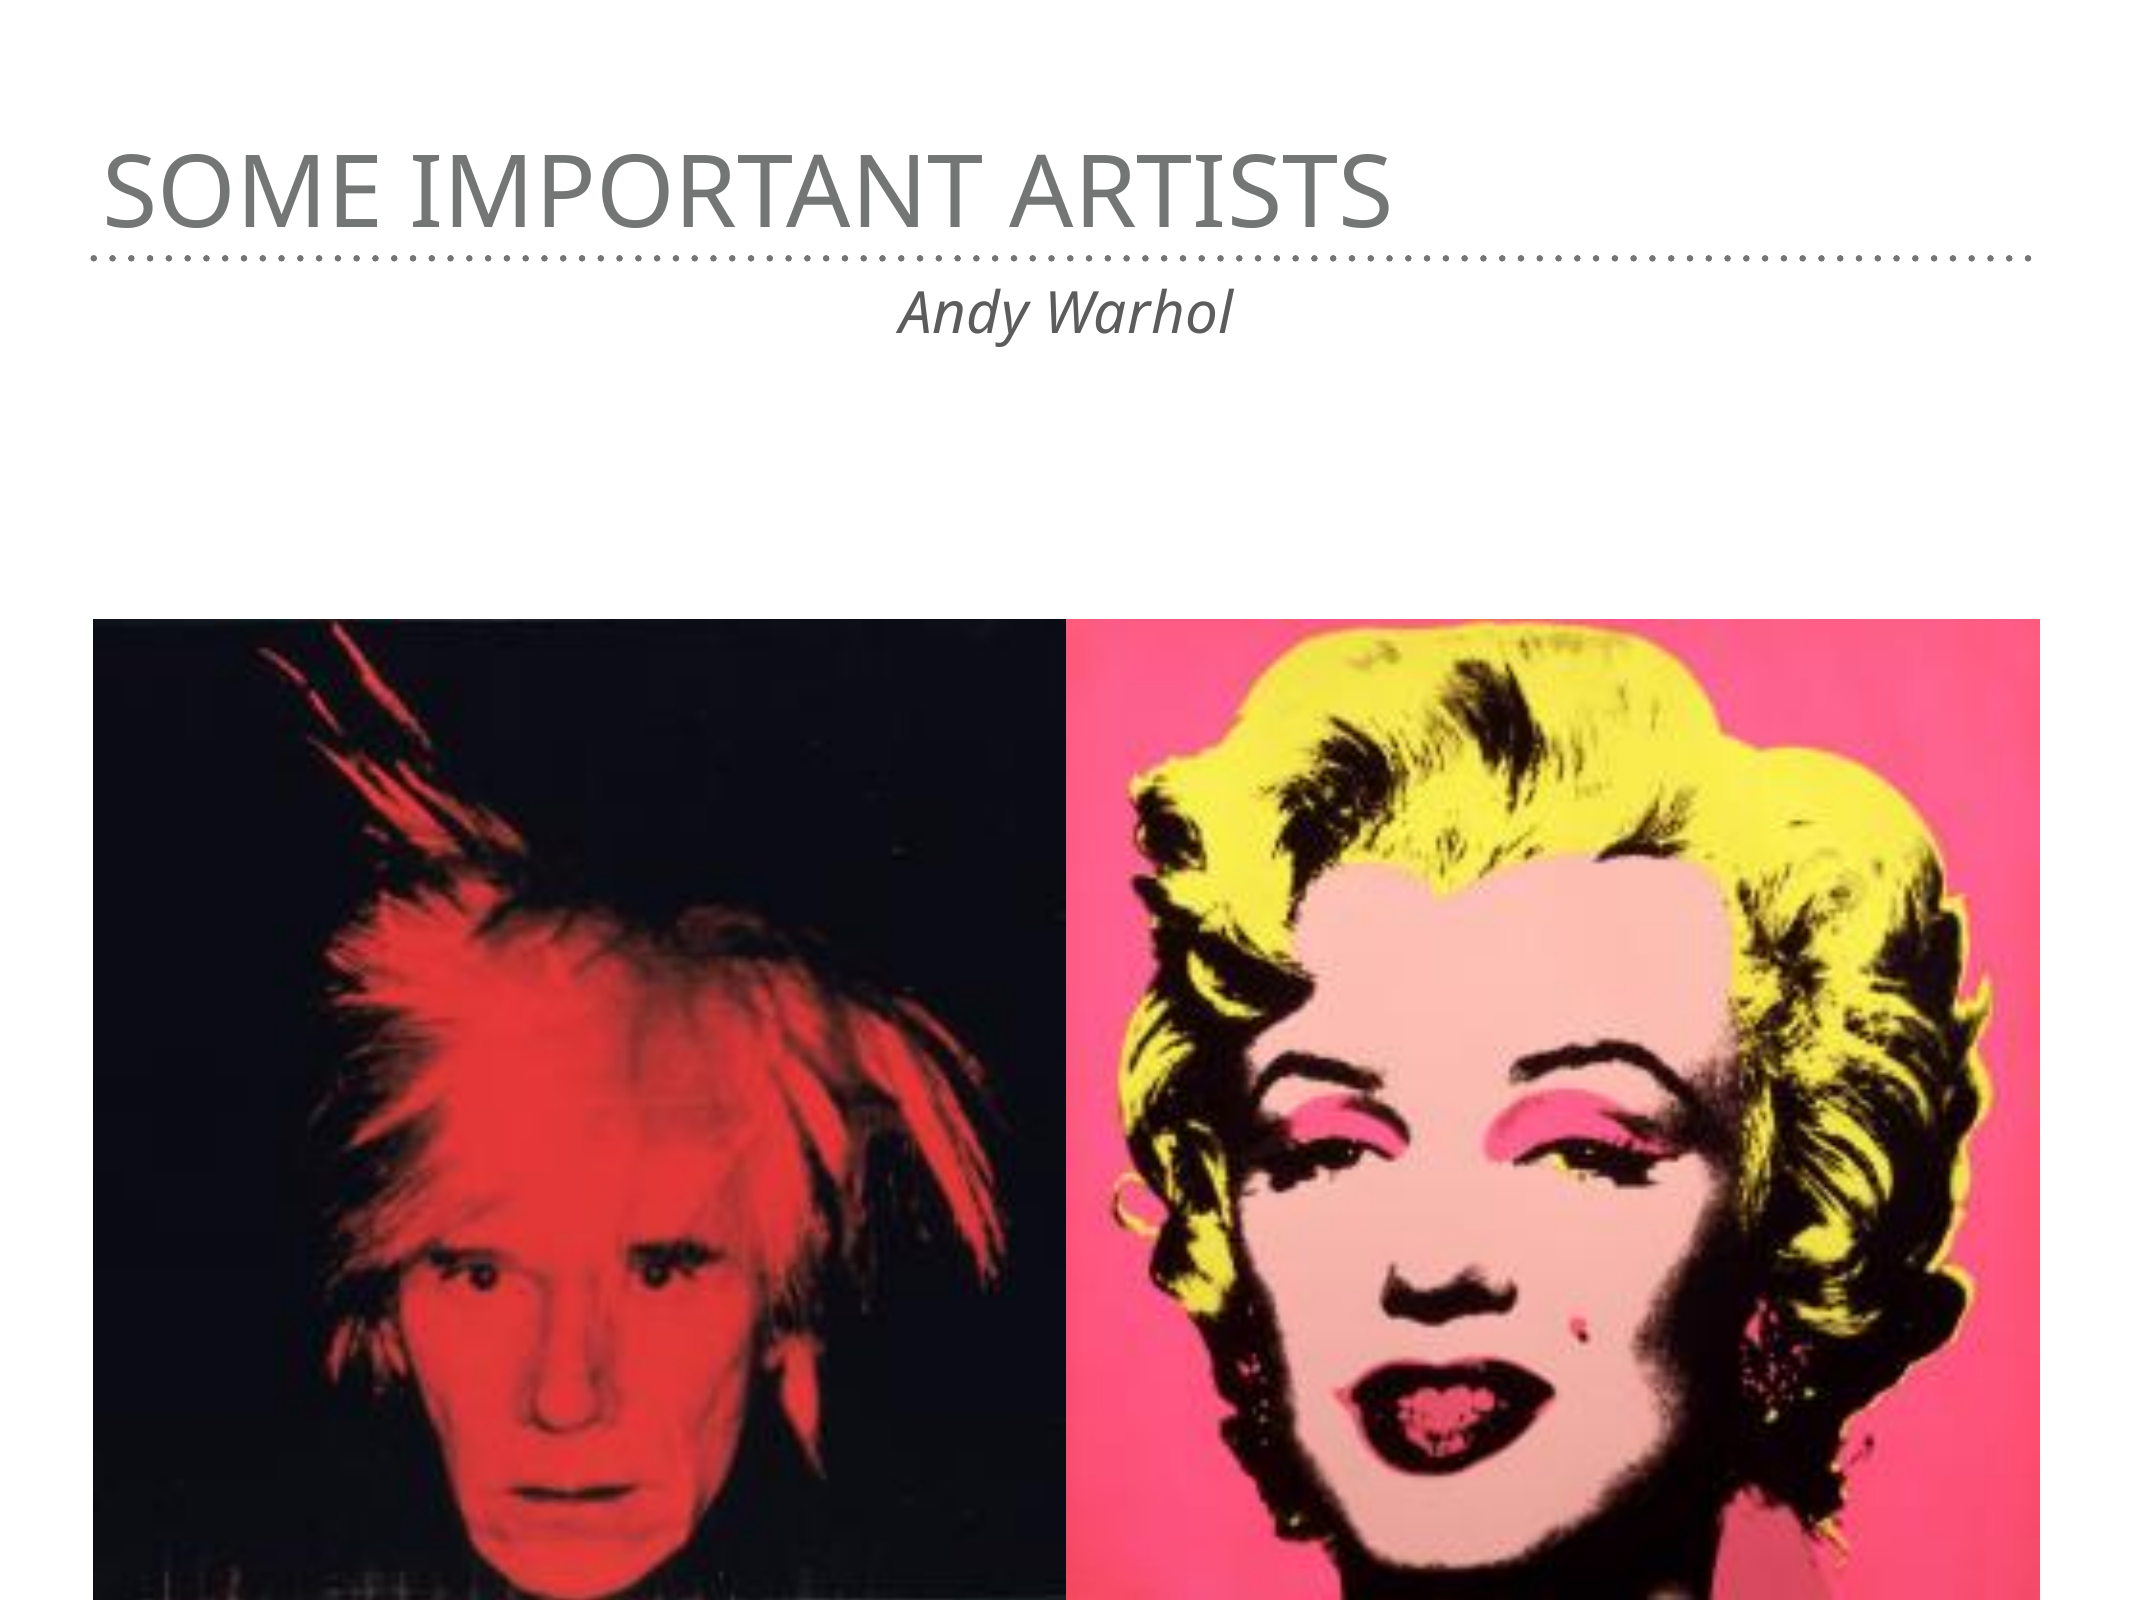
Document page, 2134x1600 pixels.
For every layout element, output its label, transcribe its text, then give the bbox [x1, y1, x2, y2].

text_box Andy Warhol [890, 267, 1243, 354]
title Some important artists [93, 118, 2041, 238]
picture [93, 619, 2040, 1600]
